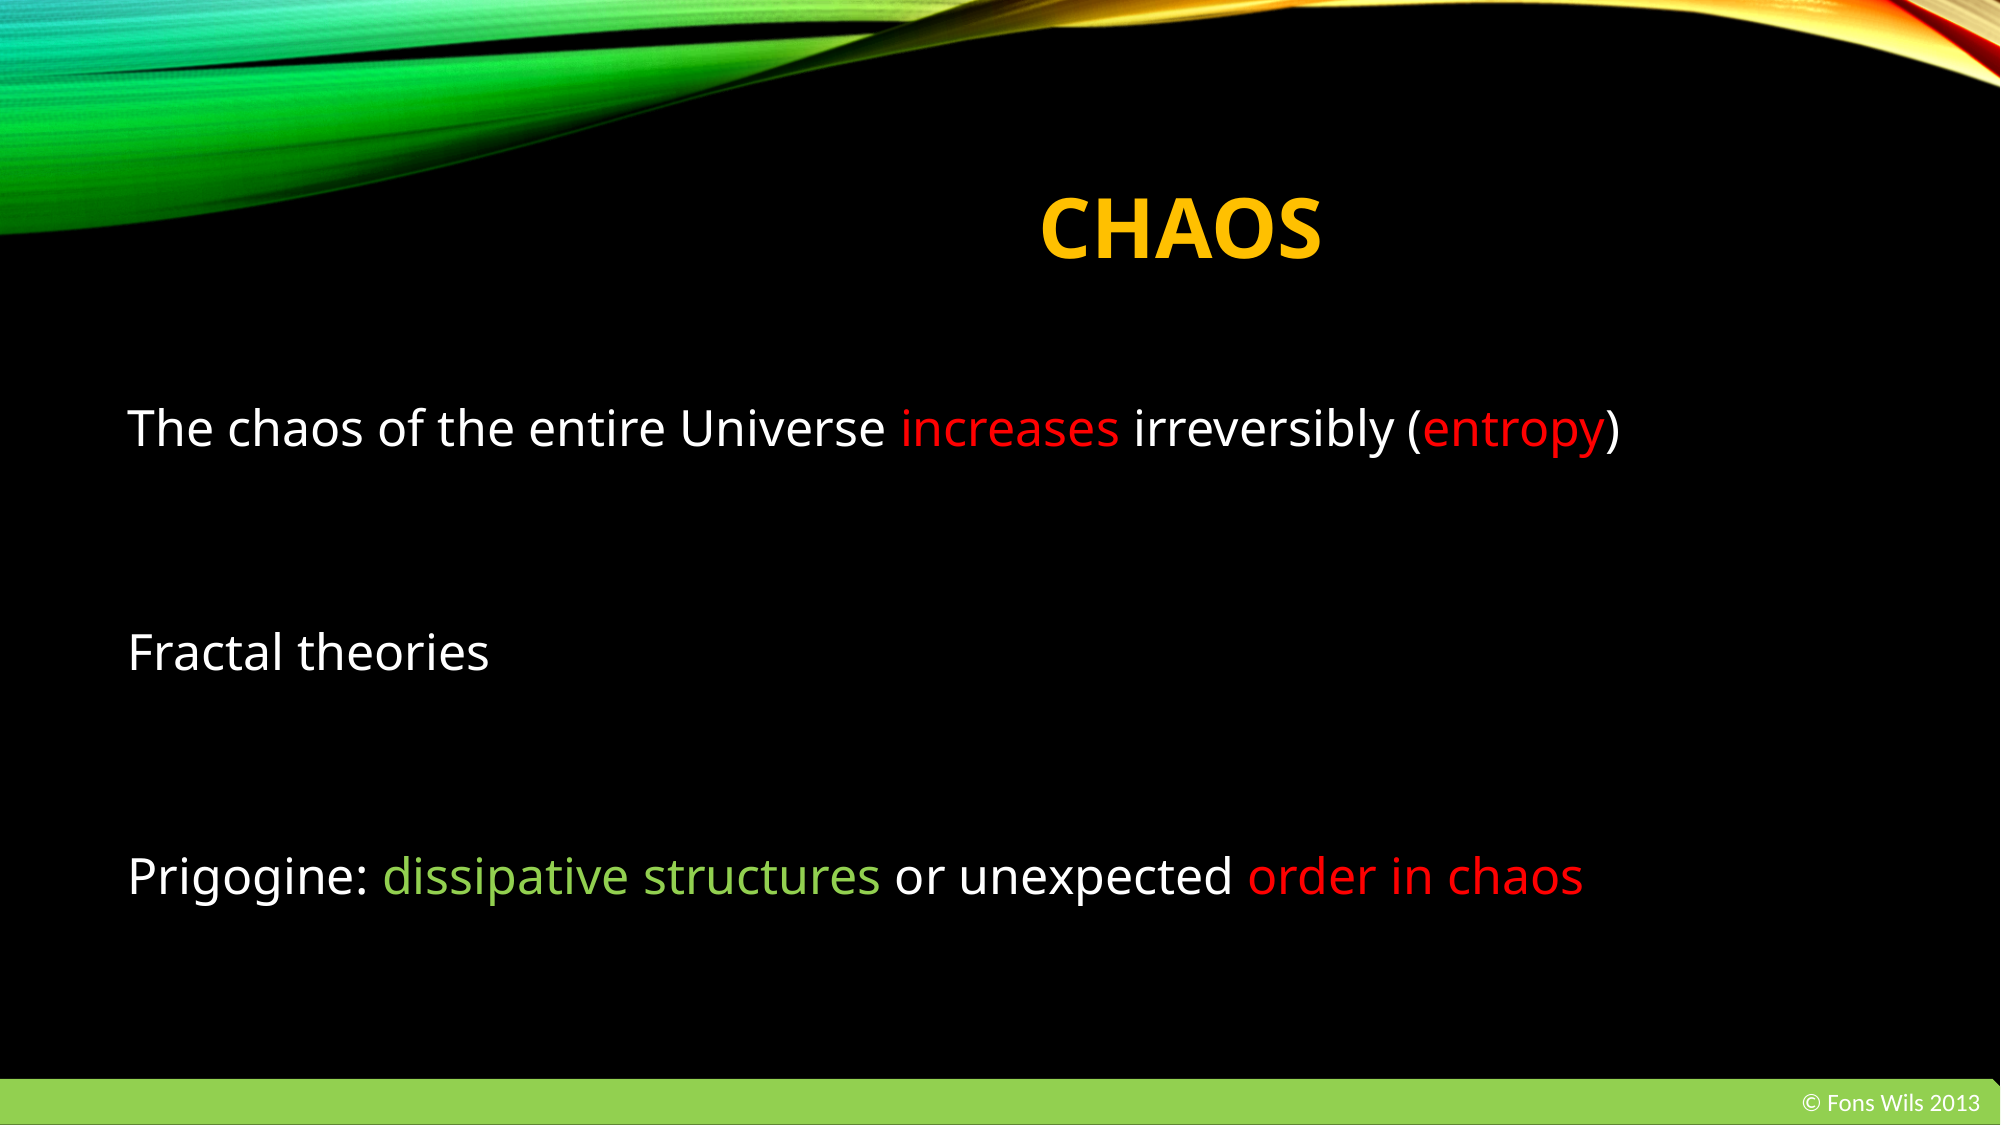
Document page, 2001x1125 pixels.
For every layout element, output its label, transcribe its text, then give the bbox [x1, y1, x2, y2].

list The chaos of the entire Universe increases irreversibly (entropy) Fractal theories Prigogine: dissipative structures or unexpected order in chaos [112, 314, 1888, 1021]
picture [0, 0, 2000, 237]
title CHAOS [474, 125, 1888, 314]
